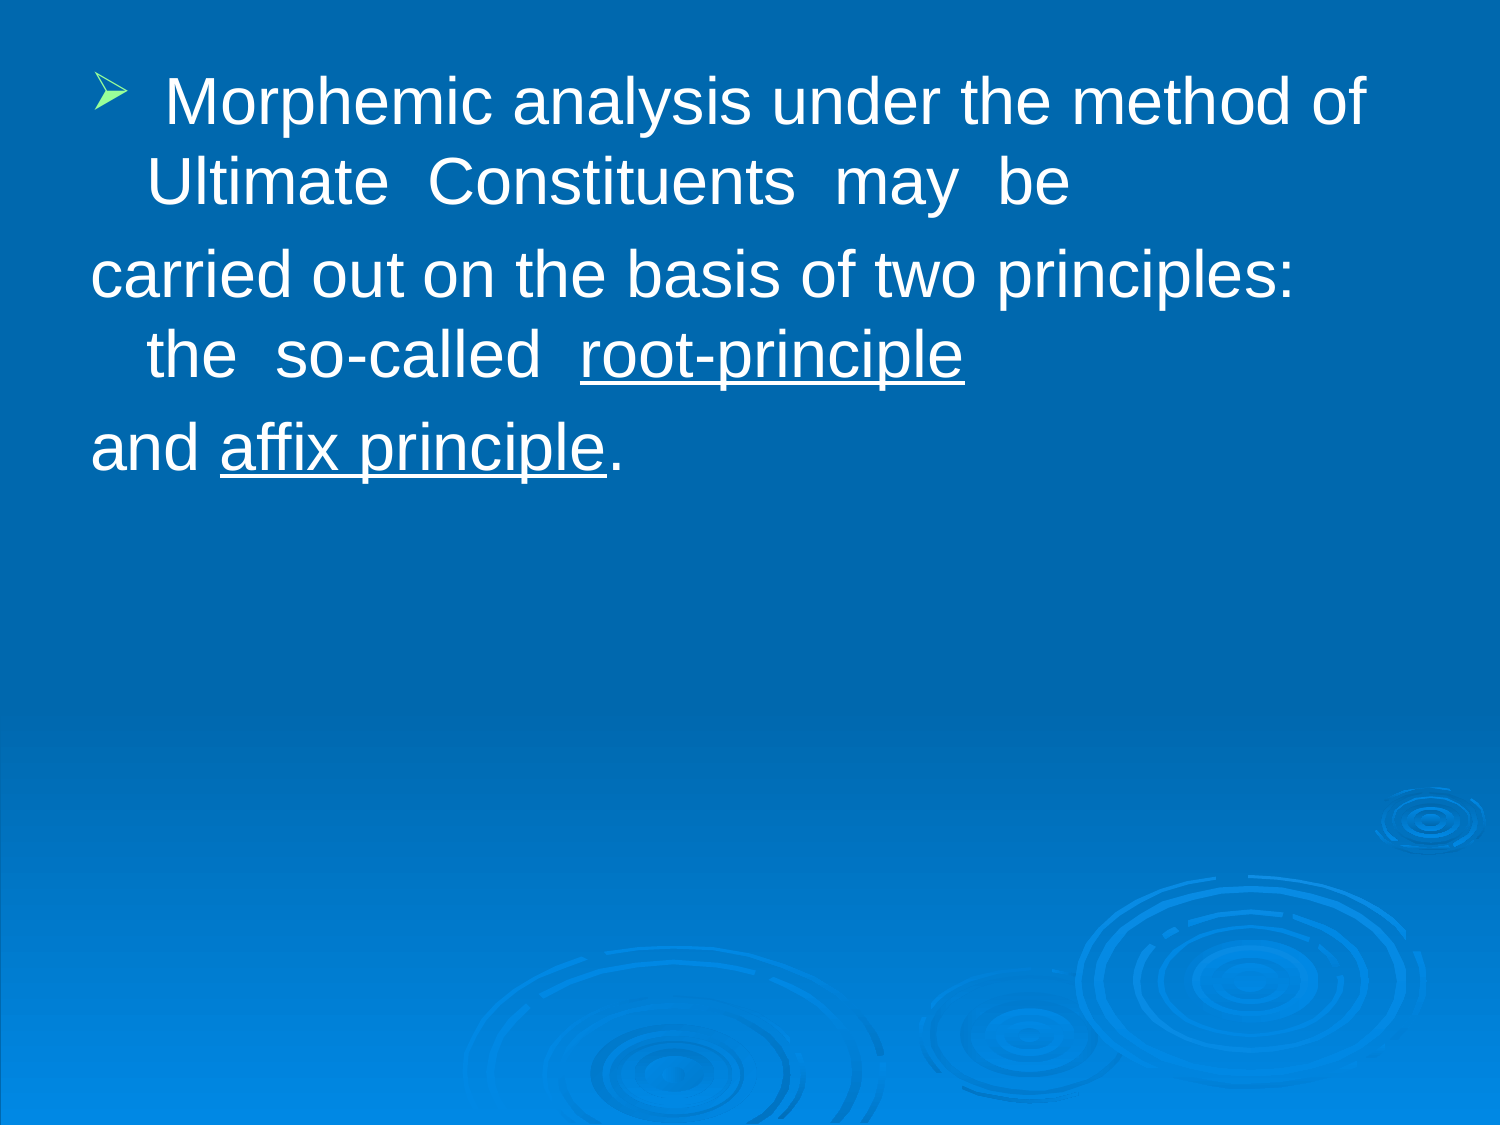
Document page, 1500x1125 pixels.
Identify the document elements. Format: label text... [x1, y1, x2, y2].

list Morphemic analysis under the method of Ultimate Constituents may be carried out on the basis of two principles: the so-called root-principle and affix principle. [74, 49, 1426, 1006]
